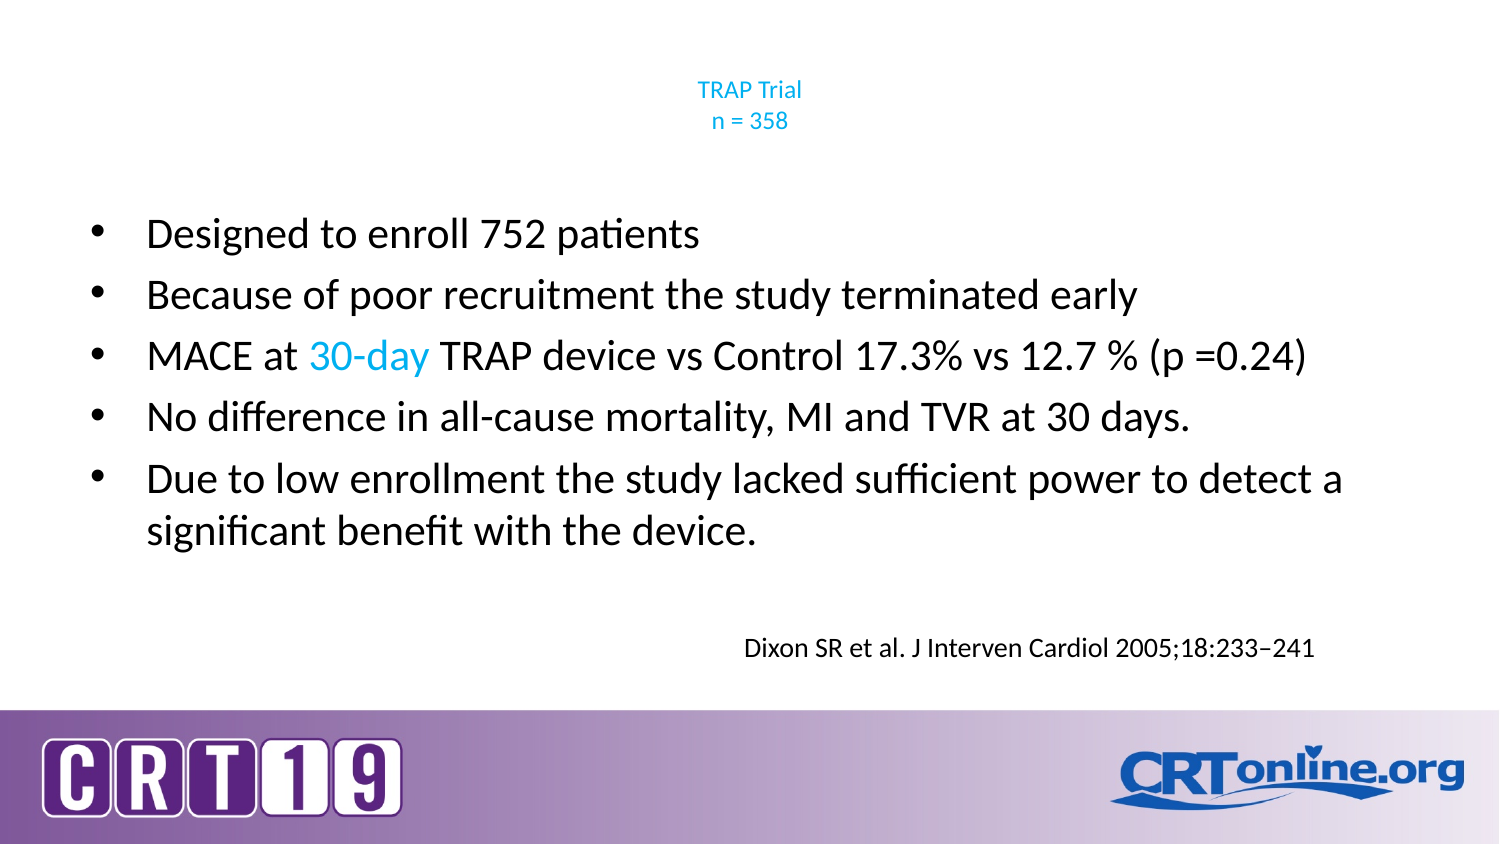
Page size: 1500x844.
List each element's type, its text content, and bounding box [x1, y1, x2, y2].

text_box Dixon SR et al. J Interven Cardiol 2005;18:233–241 [729, 622, 1331, 671]
picture [0, 0, 1500, 844]
list Designed to enroll 752 patients Because of poor recruitment the study terminated early MACE at 30-day TRAP device vs Control 17.3% vs 12.7 % (p =0.24) No difference in all-cause mortality, MI and TVR at 30 days. Due to low enrollment the study lacked sufficient power to detect a significant benefit with the device. [75, 196, 1425, 754]
title TRAP Trial n = 358 [75, 33, 1425, 175]
